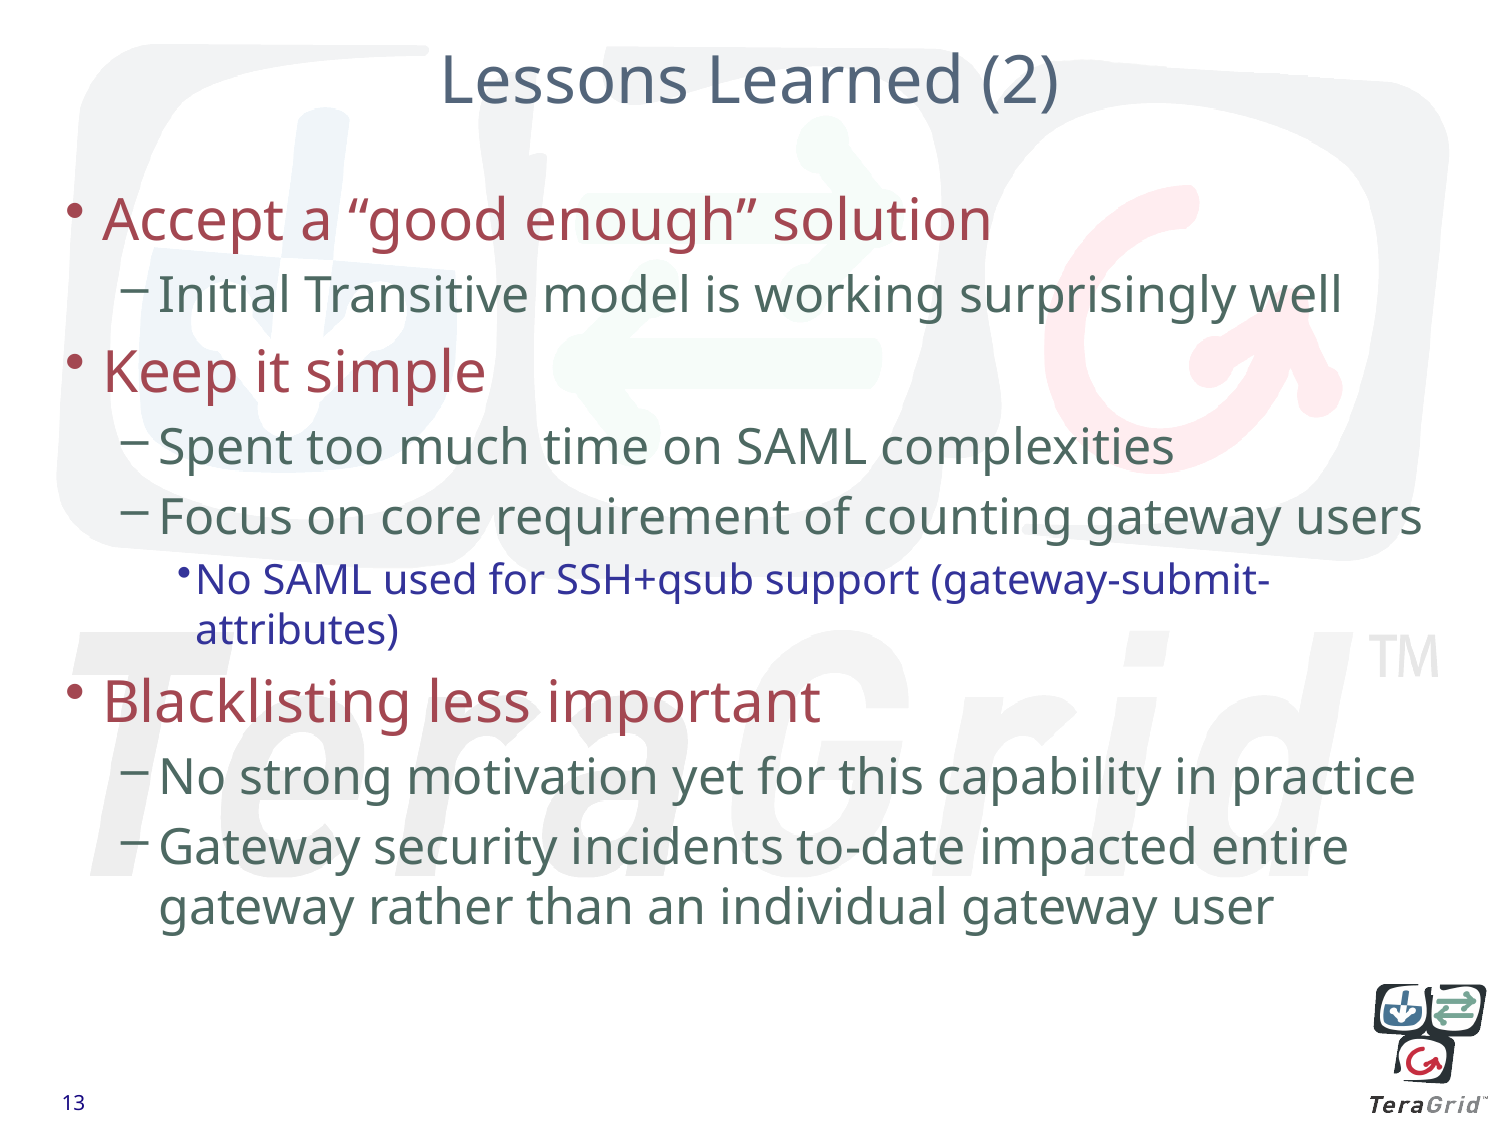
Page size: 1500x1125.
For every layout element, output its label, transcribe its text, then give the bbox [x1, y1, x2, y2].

list Accept a “good enough” solution Initial Transitive model is working surprisingly well Keep it simple Spent too much time on SAML complexities Focus on core requirement of counting gateway users No SAML used for SSH+qsub support (gateway-submit-attributes) Blacklisting less important No strong motivation yet for this capability in practice Gateway security incidents to-date impacted entire gateway rather than an individual gateway user [49, 174, 1451, 1026]
title Lessons Learned (2) [49, 0, 1451, 163]
picture [1370, 984, 1488, 1113]
